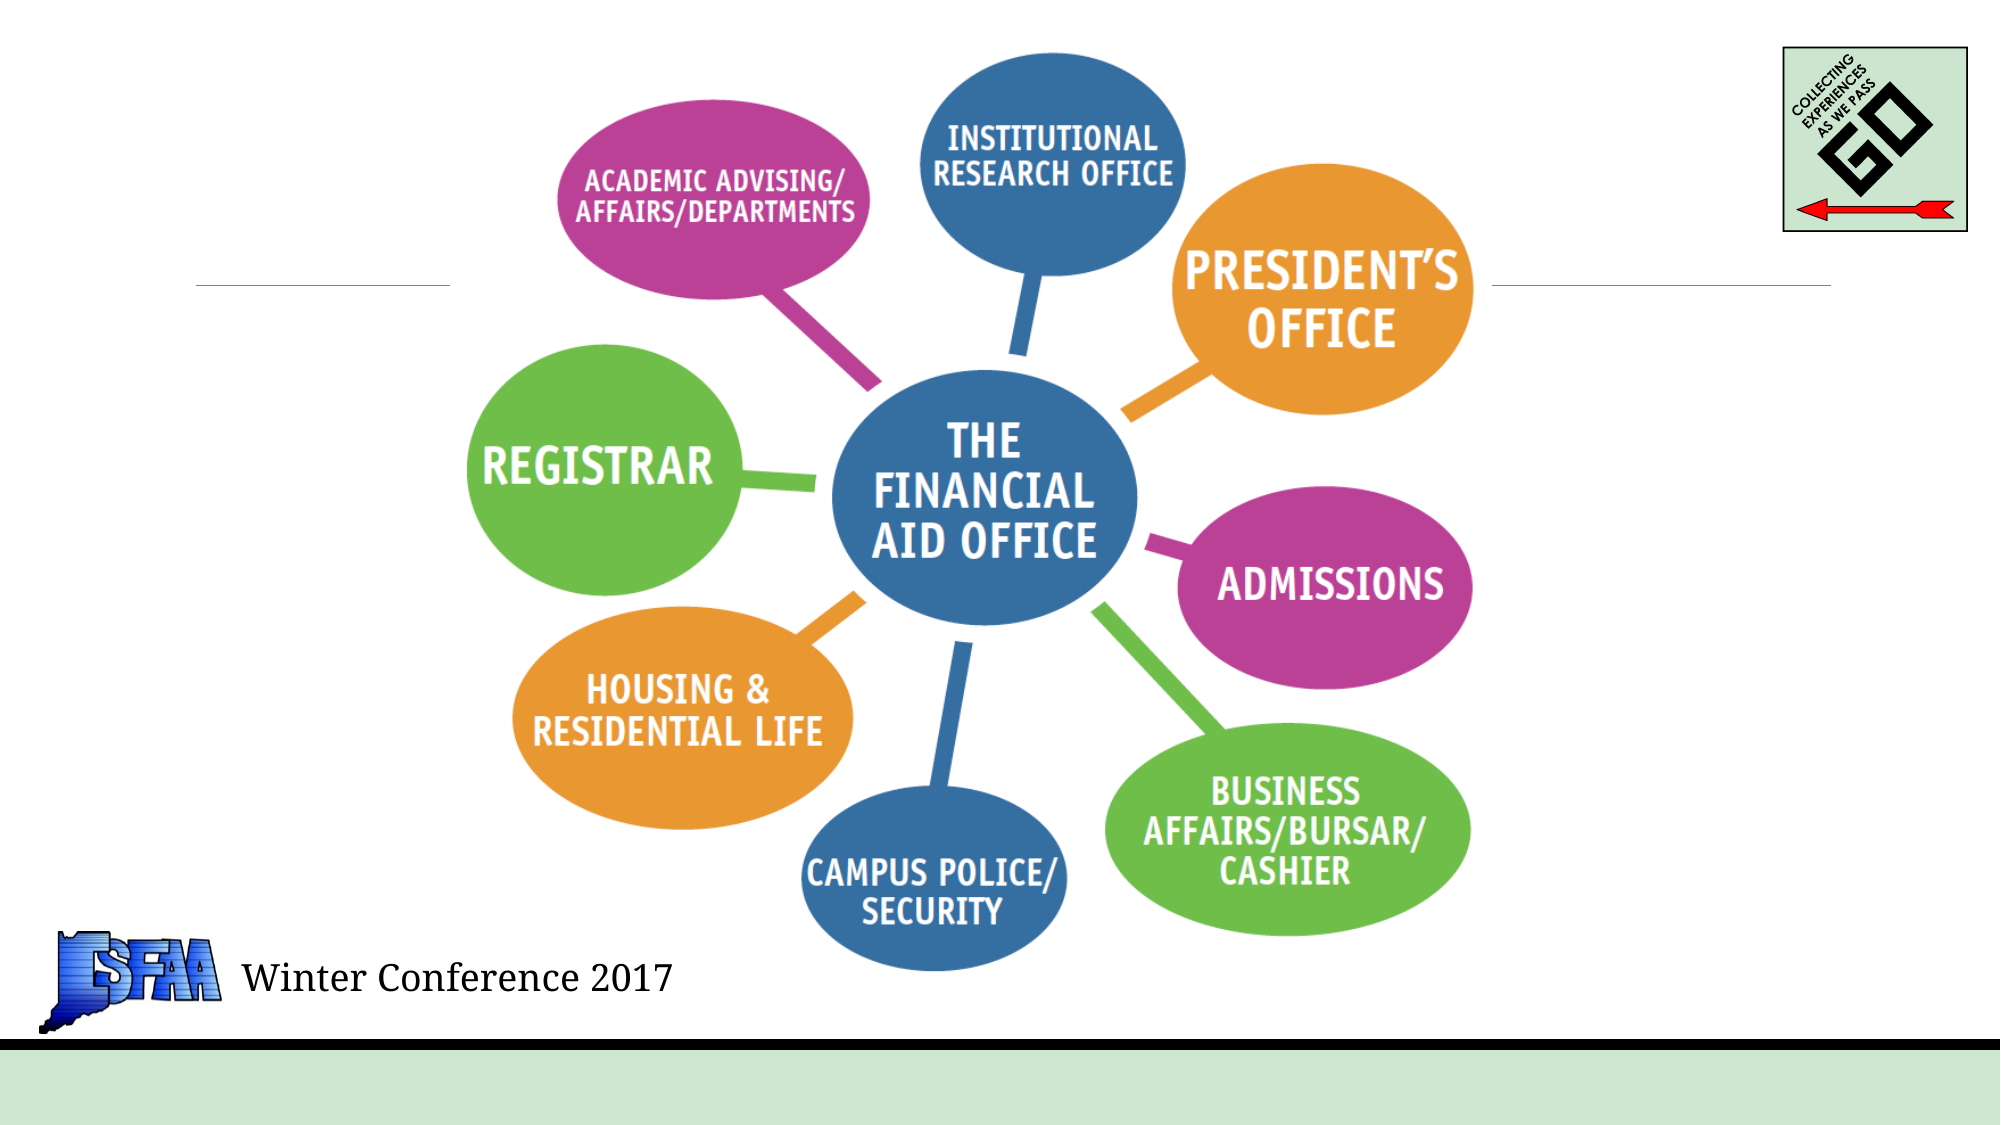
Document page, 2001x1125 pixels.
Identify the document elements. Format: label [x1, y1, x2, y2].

picture [449, 49, 1493, 979]
picture [1778, 40, 1968, 232]
text_box [38, 931, 1452, 1035]
